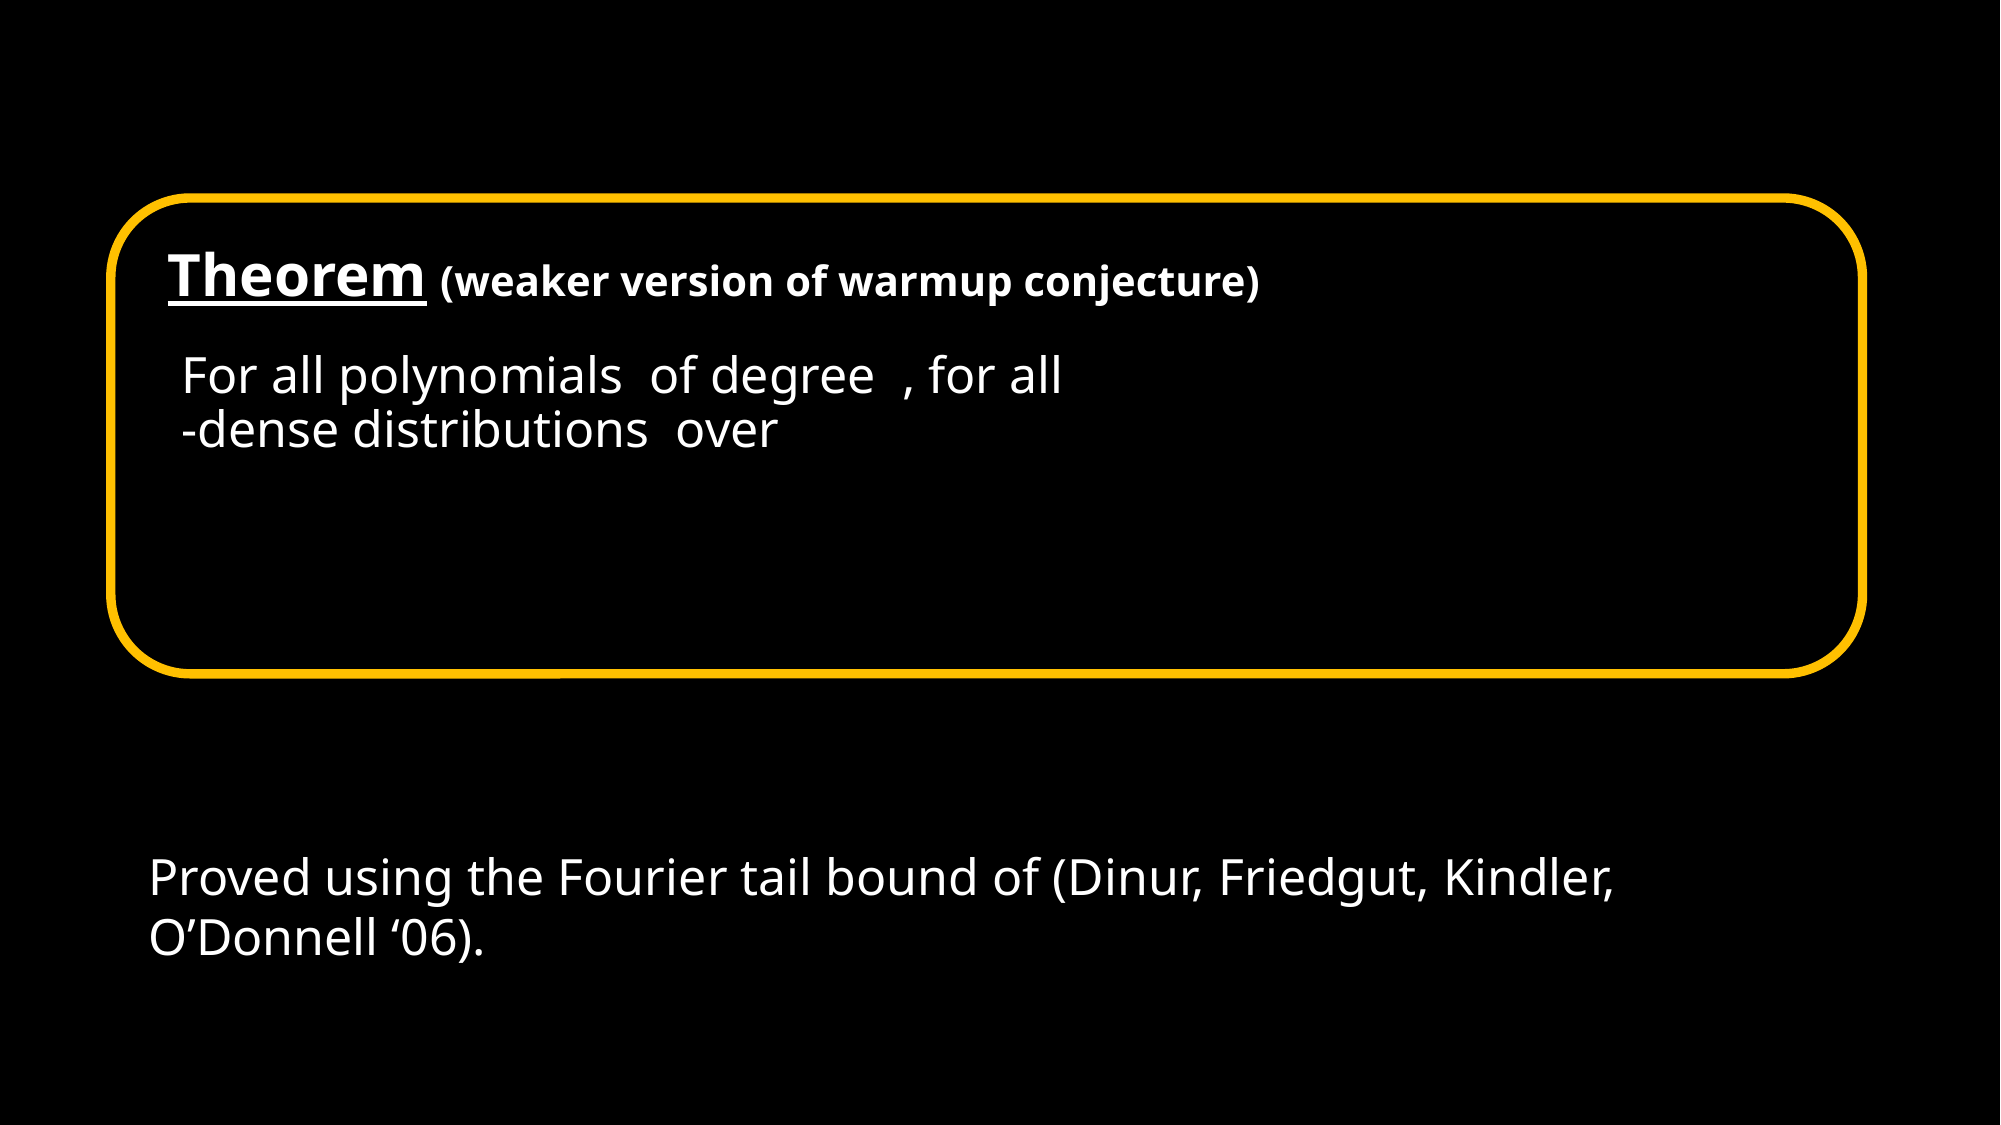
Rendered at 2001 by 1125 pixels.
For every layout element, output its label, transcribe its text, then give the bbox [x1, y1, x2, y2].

text_box Theorem (weaker version of warmup conjecture) [153, 231, 1821, 316]
text_box [109, 196, 1864, 675]
text_box Proved using the Fourier tail bound of (Dinur, Friedgut, Kindler, O’Donnell ‘06). [133, 838, 1821, 973]
